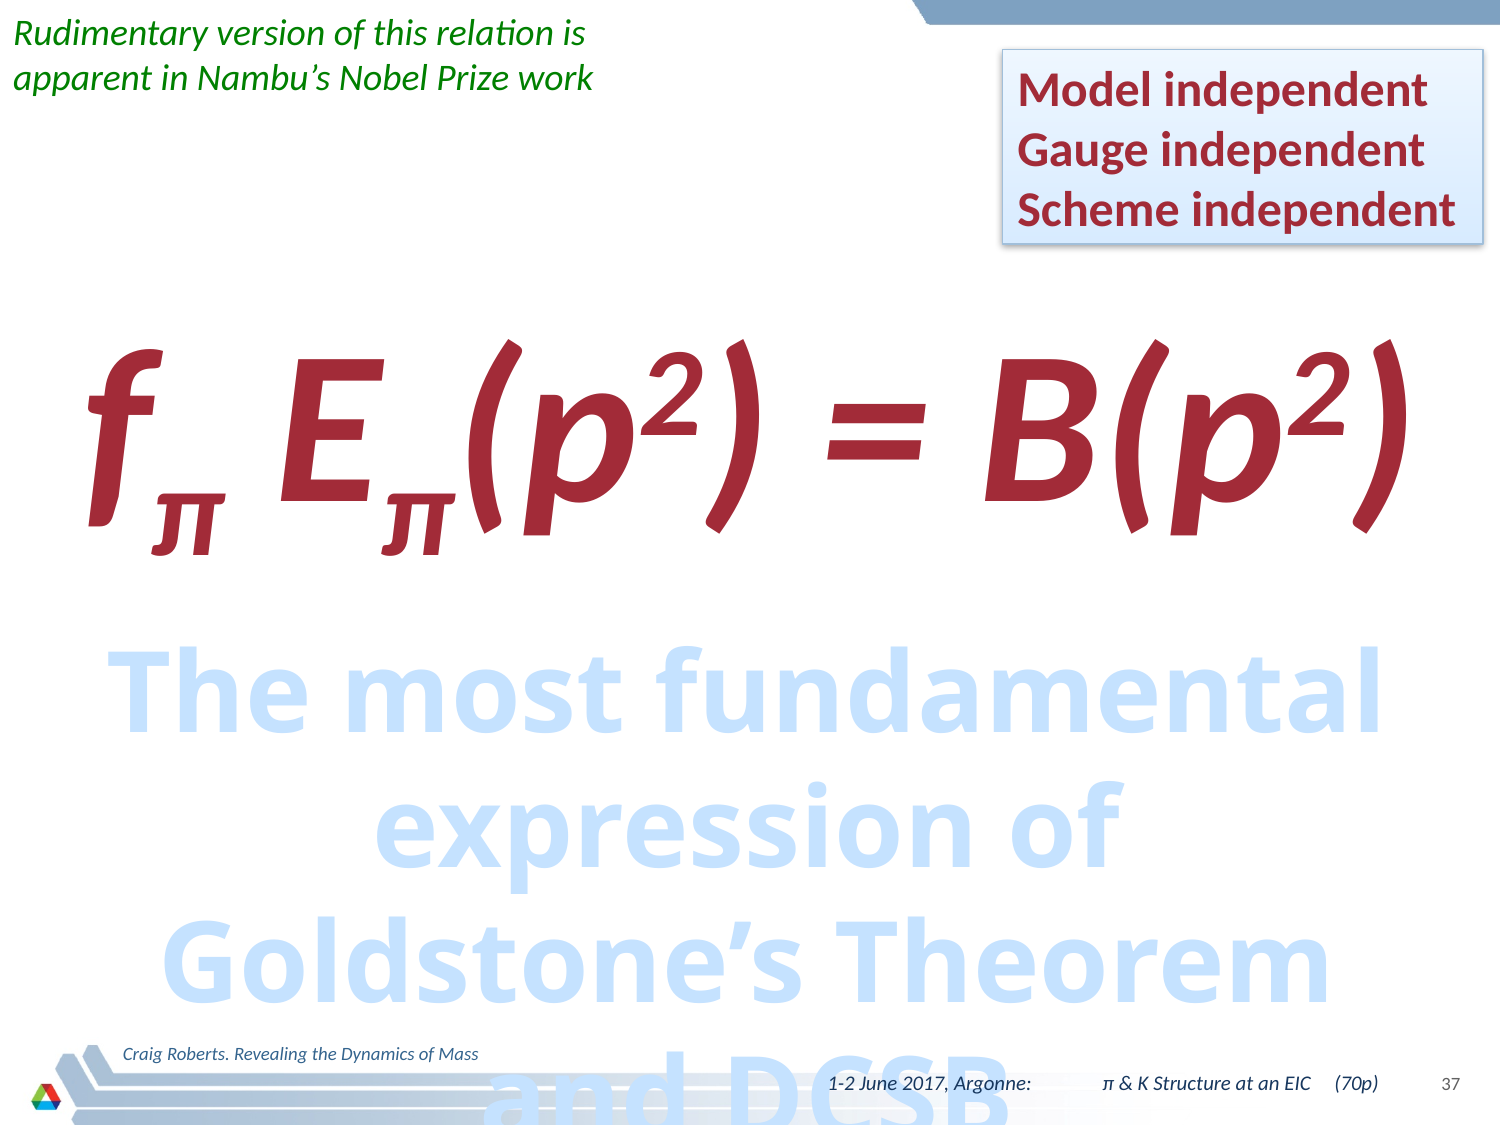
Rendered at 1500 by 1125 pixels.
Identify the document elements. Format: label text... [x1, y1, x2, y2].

title The most fundamental expression of Goldstone’s Theorem and DCSB [37, 612, 1457, 837]
footer Craig Roberts. Revealing the Dynamics of Mass [107, 1034, 1083, 1073]
picture [0, 1037, 812, 1125]
slide_number 37 [1412, 1064, 1476, 1125]
text_box Rudimentary version of this relation is apparent in Nambu’s Nobel Prize work [0, 0, 650, 100]
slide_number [812, 1062, 1413, 1125]
text_box Model independent Gauge independent Scheme independent [1002, 49, 1484, 245]
picture [1083, 1037, 1500, 1125]
text_box fπ Eπ(p2) = B(p2) [0, 275, 1500, 589]
picture [650, 0, 1500, 26]
